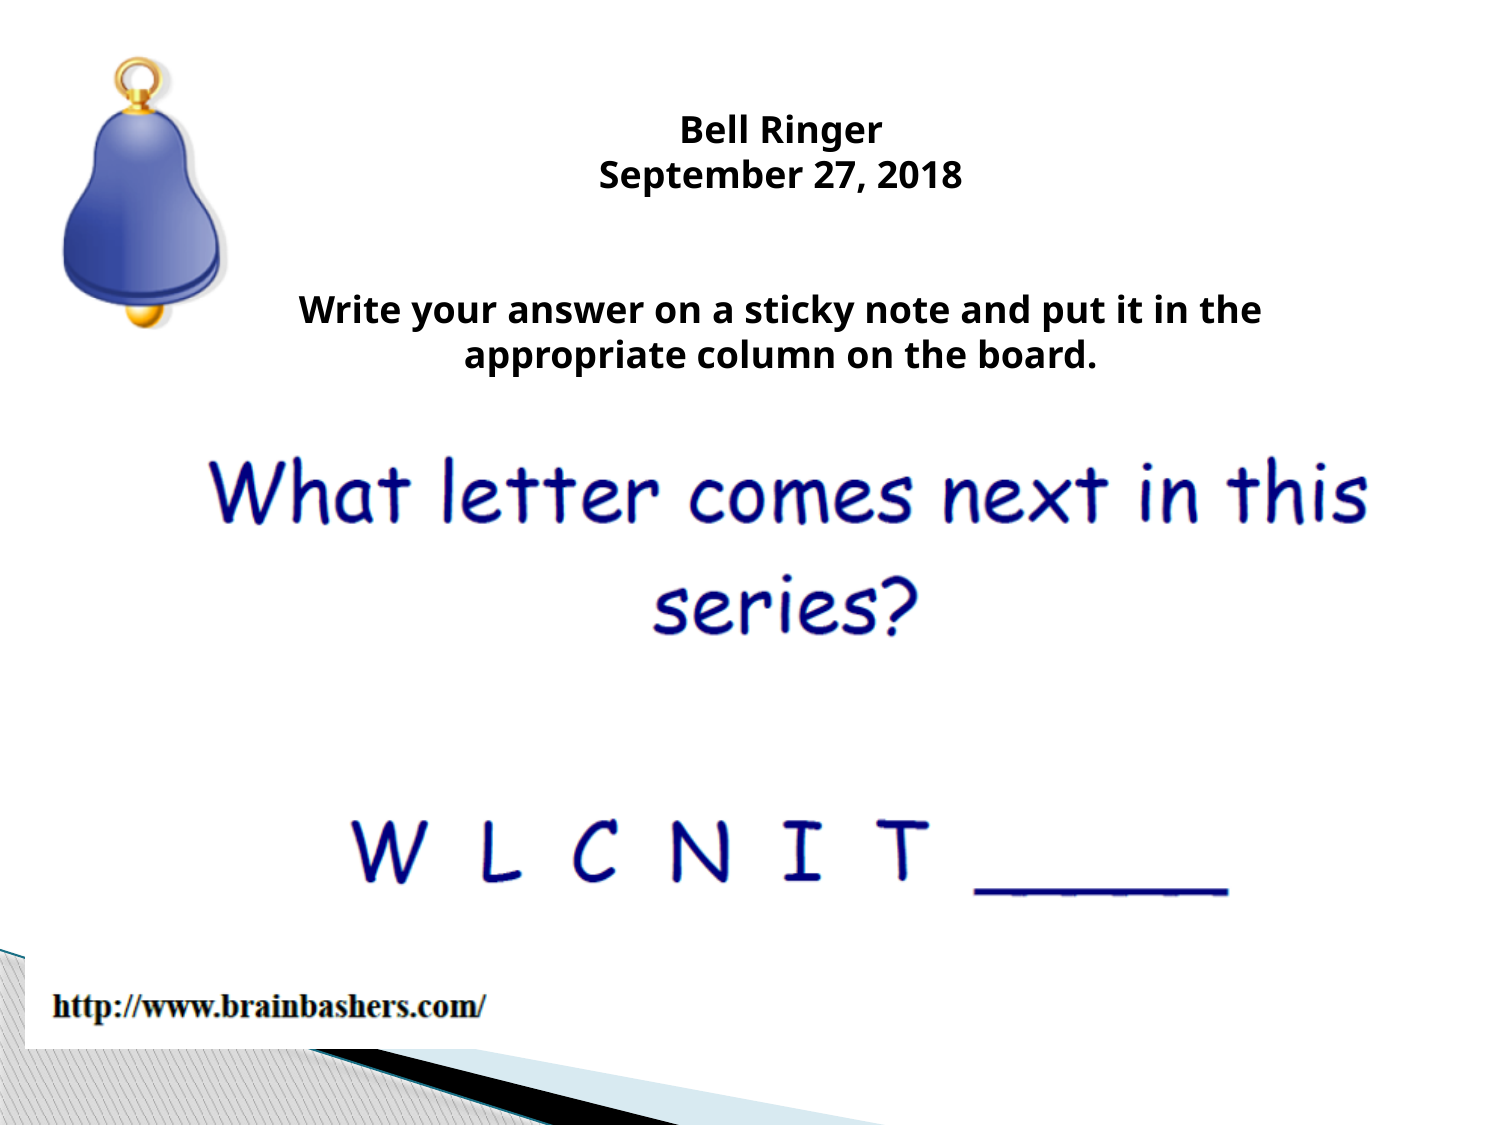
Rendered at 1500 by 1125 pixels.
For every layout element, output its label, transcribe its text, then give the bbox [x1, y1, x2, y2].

picture [24, 424, 1500, 1049]
text_box Bell Ringer September 27, 2018 Write your answer on a sticky note and put it in the appropriate column on the board. [212, 98, 1350, 384]
picture [0, 24, 271, 349]
